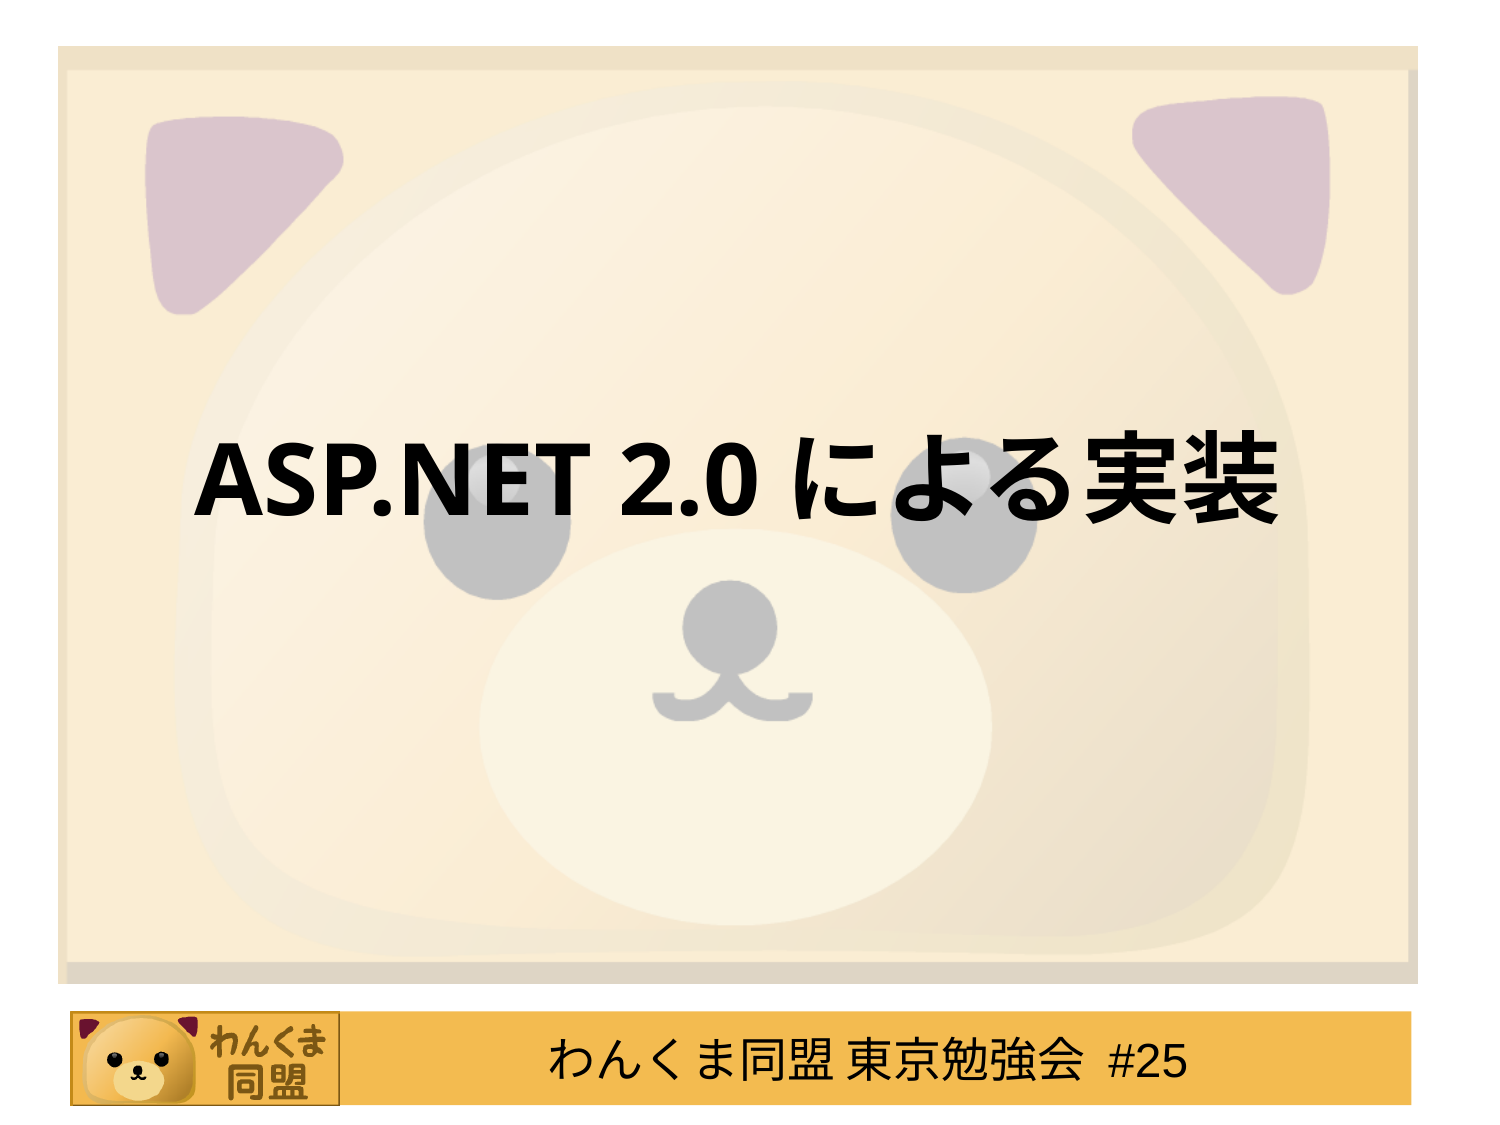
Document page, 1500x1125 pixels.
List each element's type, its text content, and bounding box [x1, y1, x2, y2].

picture [58, 46, 1418, 363]
picture [70, 1011, 340, 1106]
title ASP.NET 2.0による実装 [58, 363, 1418, 587]
picture [58, 587, 1418, 984]
